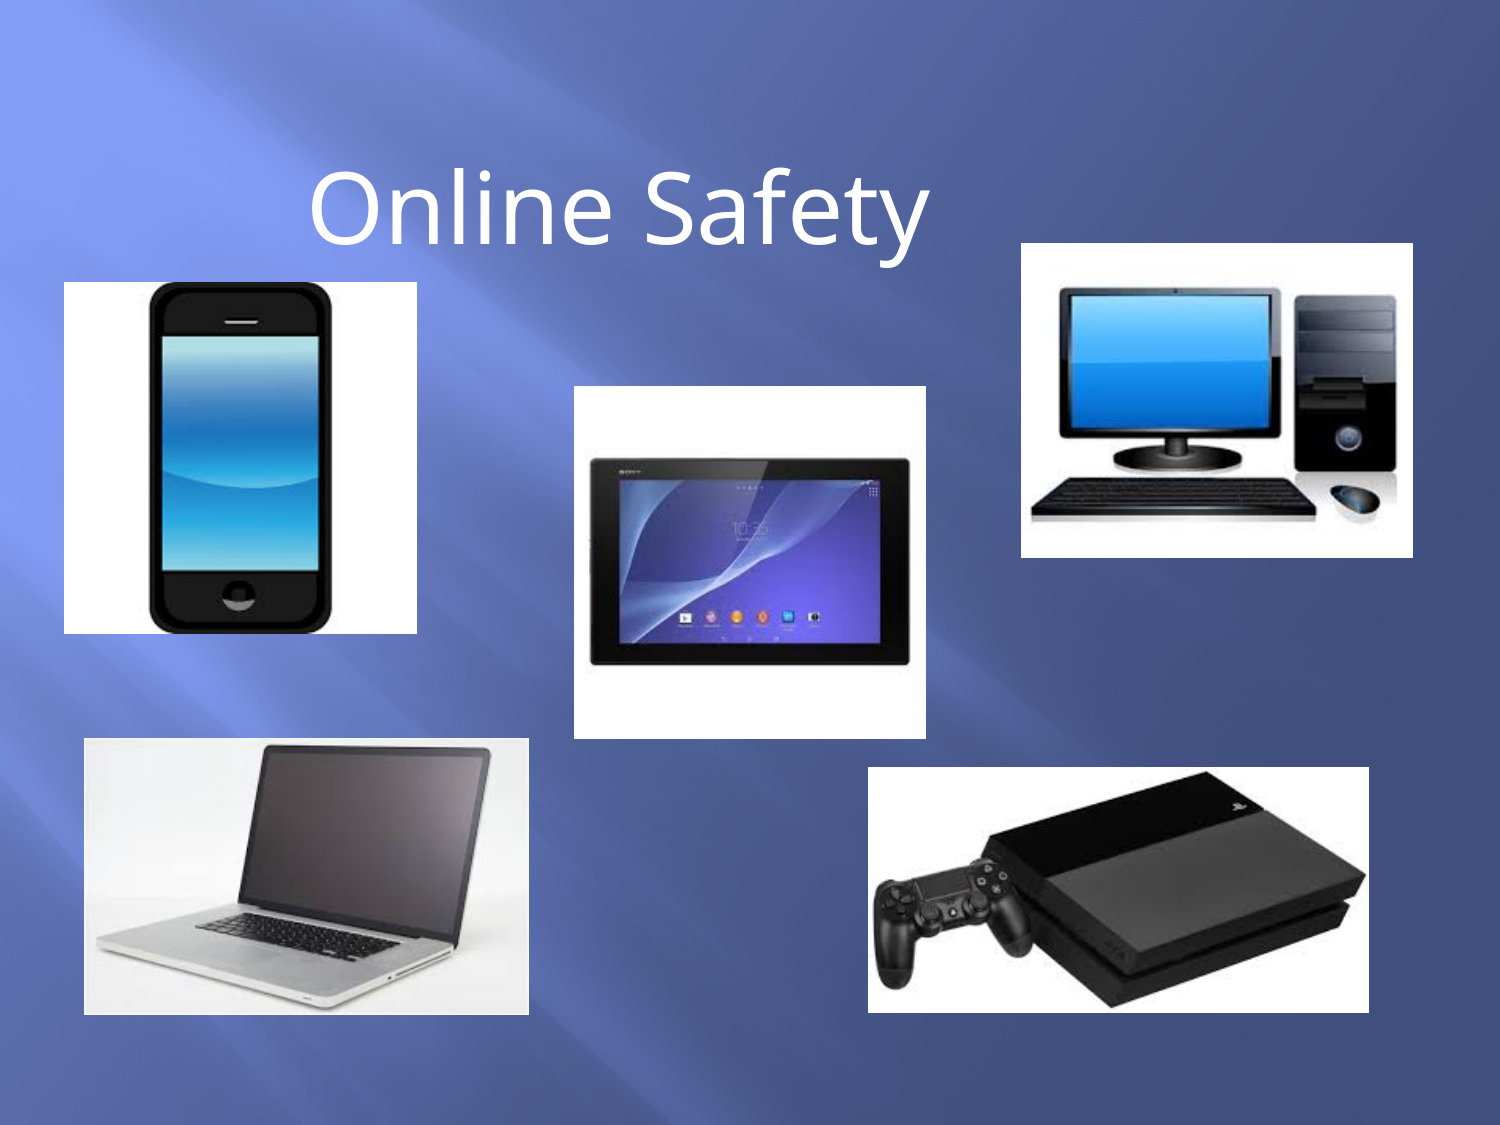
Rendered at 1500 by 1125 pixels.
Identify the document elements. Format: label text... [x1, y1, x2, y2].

picture [867, 766, 1369, 1013]
picture [573, 386, 926, 739]
picture [1021, 243, 1413, 558]
picture [84, 738, 529, 1016]
picture [64, 281, 417, 634]
text_box Online Safety [292, 137, 947, 272]
